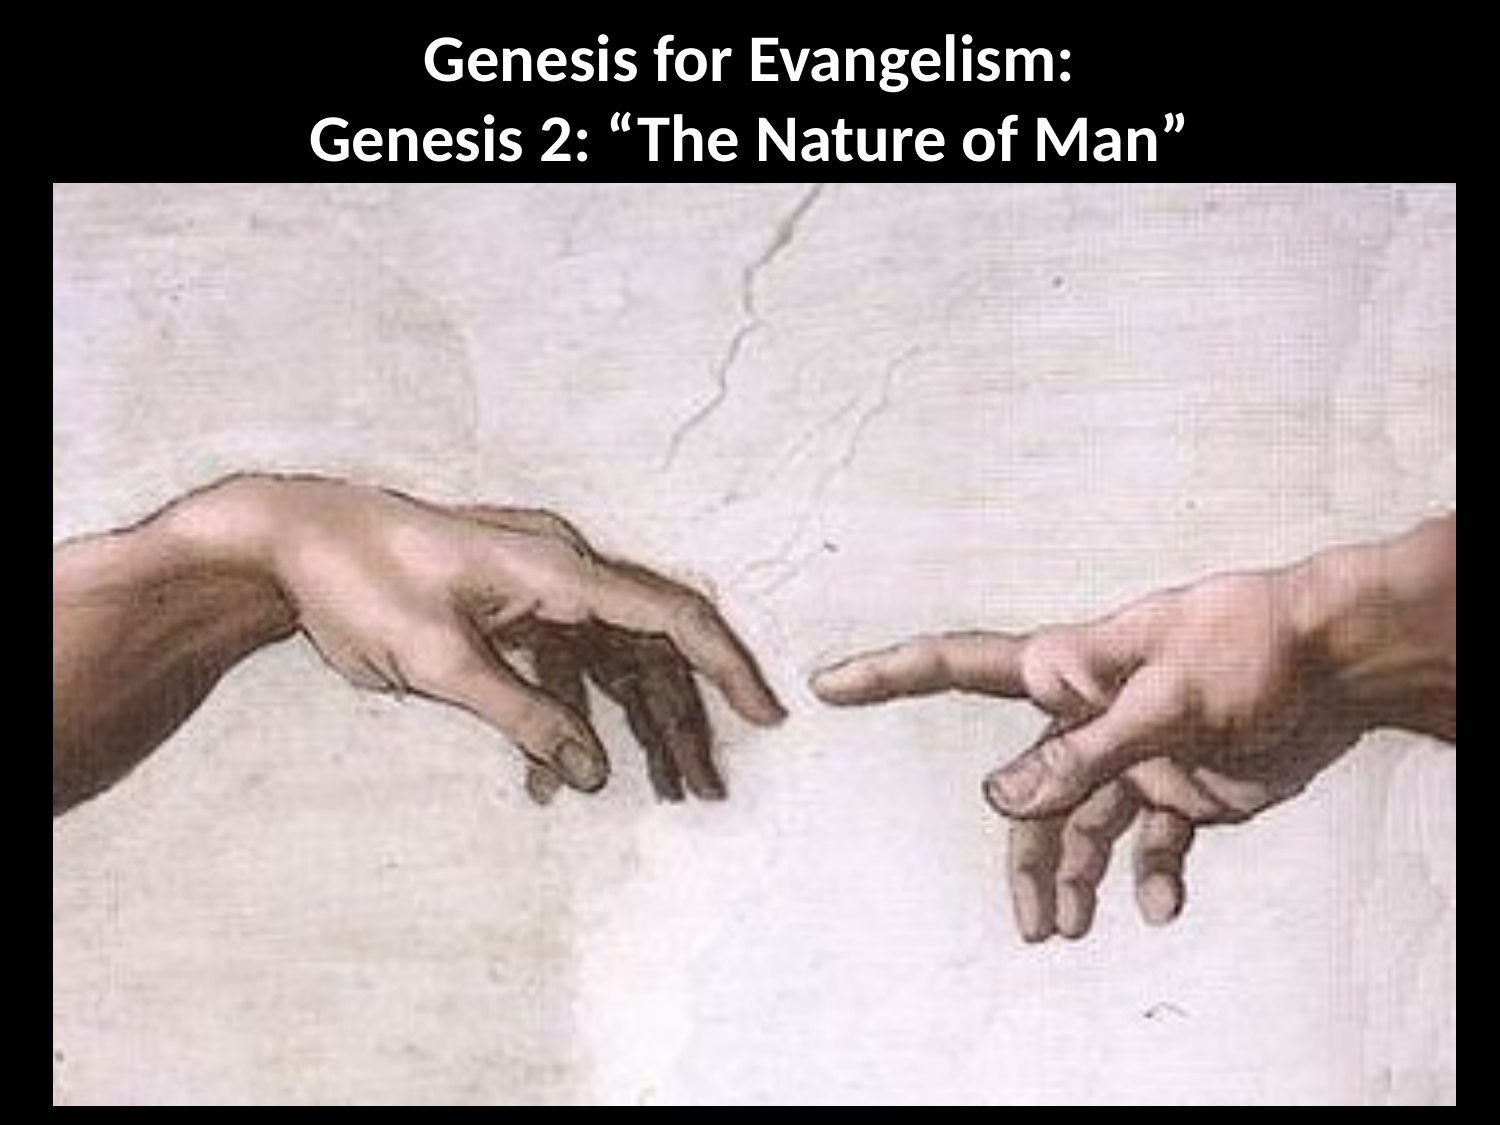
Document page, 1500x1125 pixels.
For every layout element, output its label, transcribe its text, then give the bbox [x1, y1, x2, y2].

picture [52, 183, 1456, 1107]
text_box Genesis for Evangelism: Genesis 2: “The Nature of Man” [0, 7, 1500, 182]
